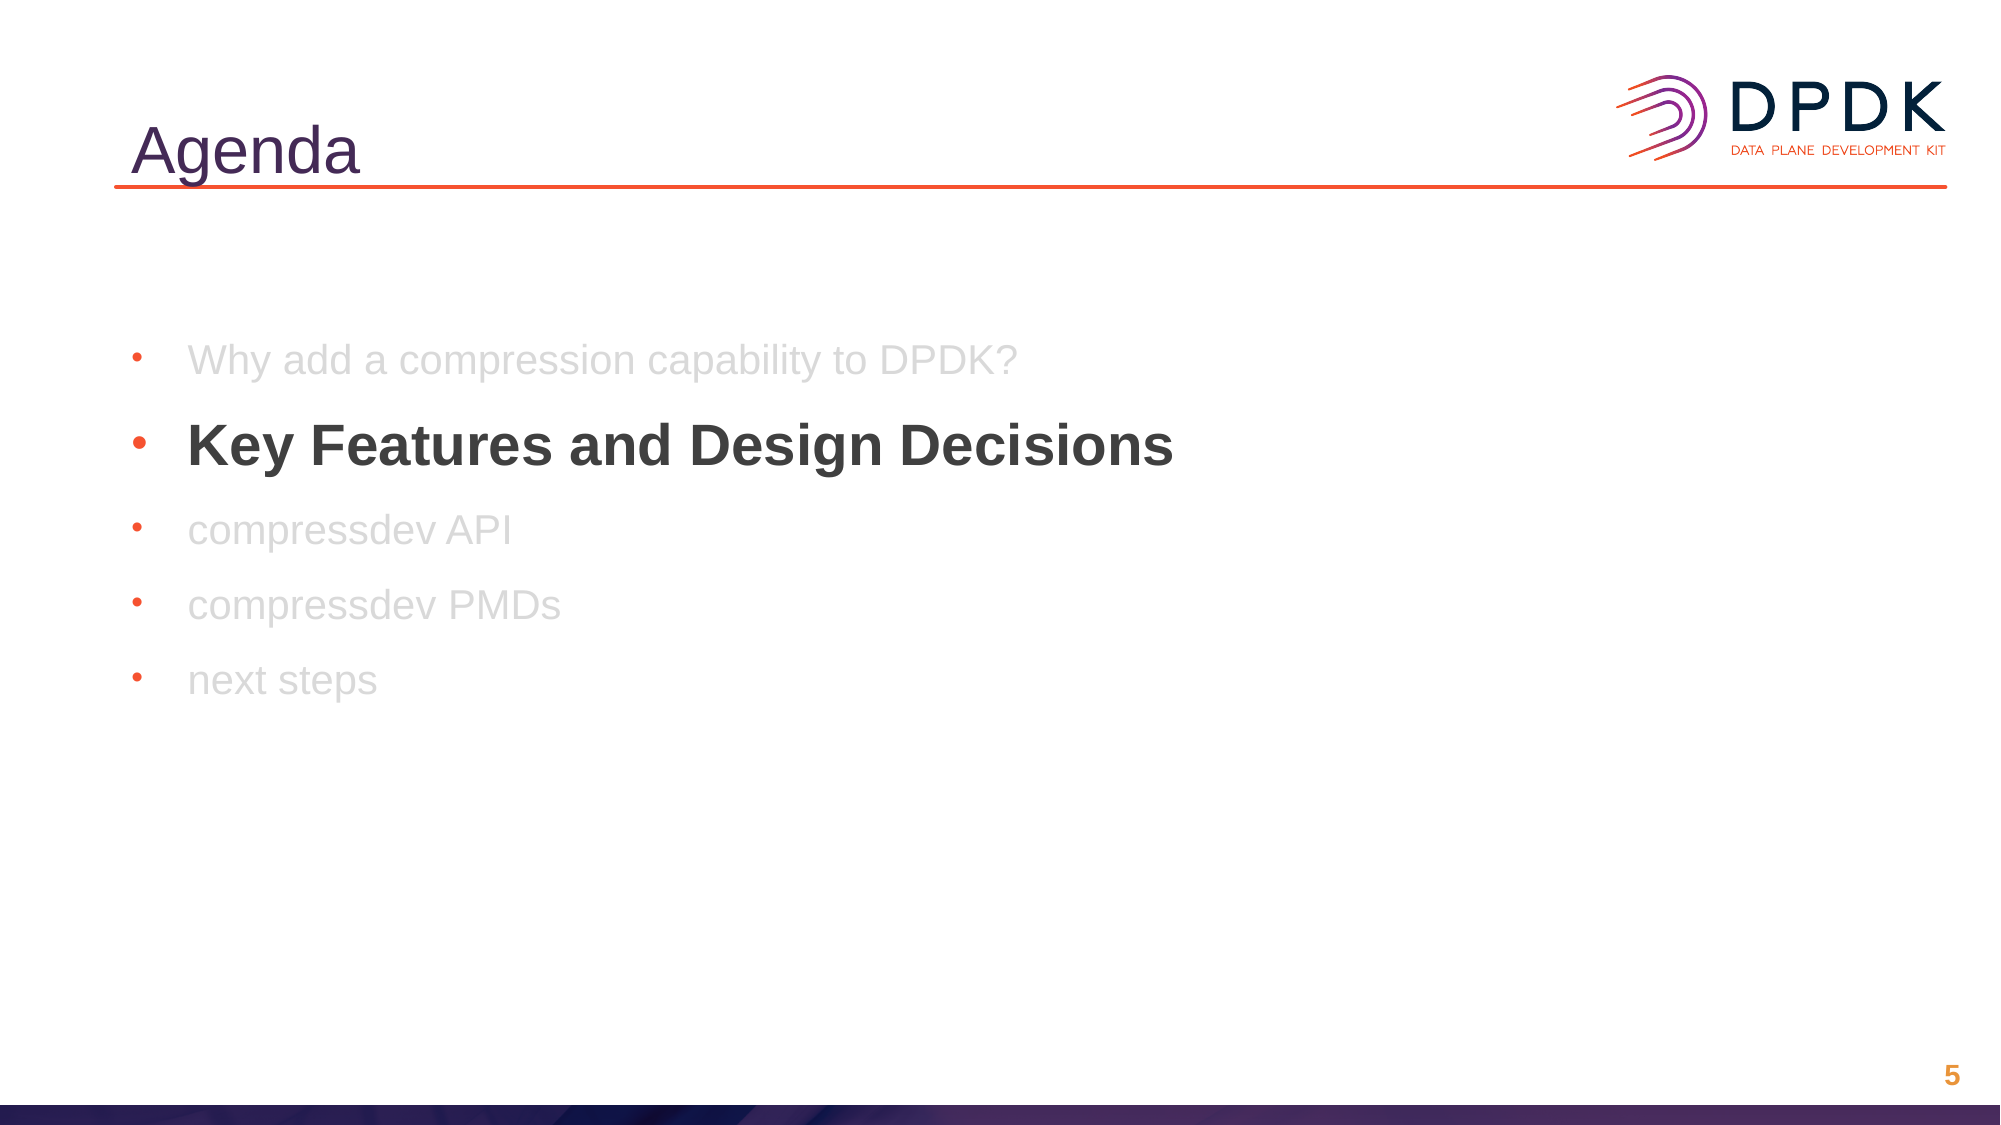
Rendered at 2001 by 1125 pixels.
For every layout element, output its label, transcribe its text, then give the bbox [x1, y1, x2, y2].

list Why add a compression capability to DPDK? Key Features and Design Decisions compressdev API compressdev PMDs next steps [116, 324, 1689, 990]
picture [0, 1105, 2000, 1125]
picture [1616, 75, 1946, 161]
title Agenda [116, 88, 1413, 205]
